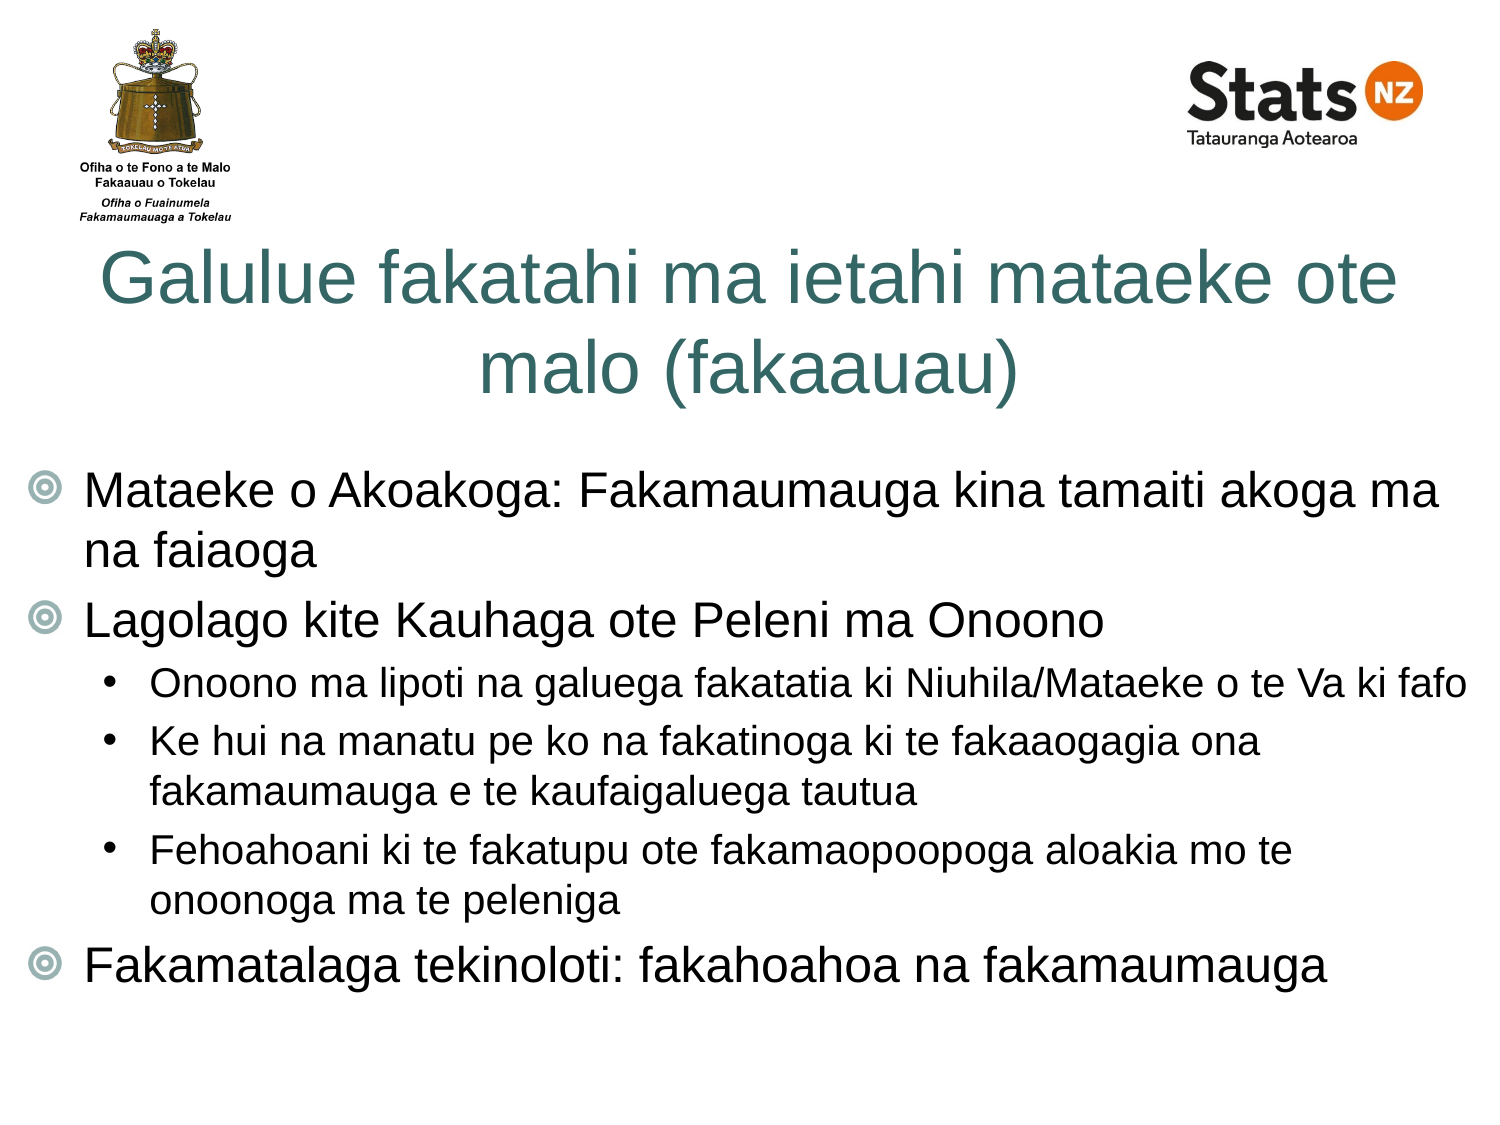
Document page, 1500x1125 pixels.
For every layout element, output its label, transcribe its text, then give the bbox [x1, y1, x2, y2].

picture [72, 24, 238, 232]
picture [27, 599, 63, 635]
picture [1187, 61, 1423, 148]
picture [27, 469, 63, 505]
list Mataeke o Akoakoga: Fakamaumauga kina tamaiti akoga ma na faiaoga Lagolago kite Kauhaga ote Peleni ma Onoono Onoono ma lipoti na galuega fakatatia ki Niuhila/Mataeke o te Va ki fafo Ke hui na manatu pe ko na fakatinoga ki te fakaaogagia ona fakamaumauga e te kaufaigaluega tautua Fehoahoani ki te fakatupu ote fakamaopoopoga aloakia mo te onoonoga ma te peleniga Fakamatalaga tekinoloti: fakahoahoa na fakamaumauga [12, 450, 1488, 1100]
title Galulue fakatahi ma ietahi mataeke ote malo (fakaauau) [75, 249, 1425, 388]
picture [27, 945, 63, 981]
